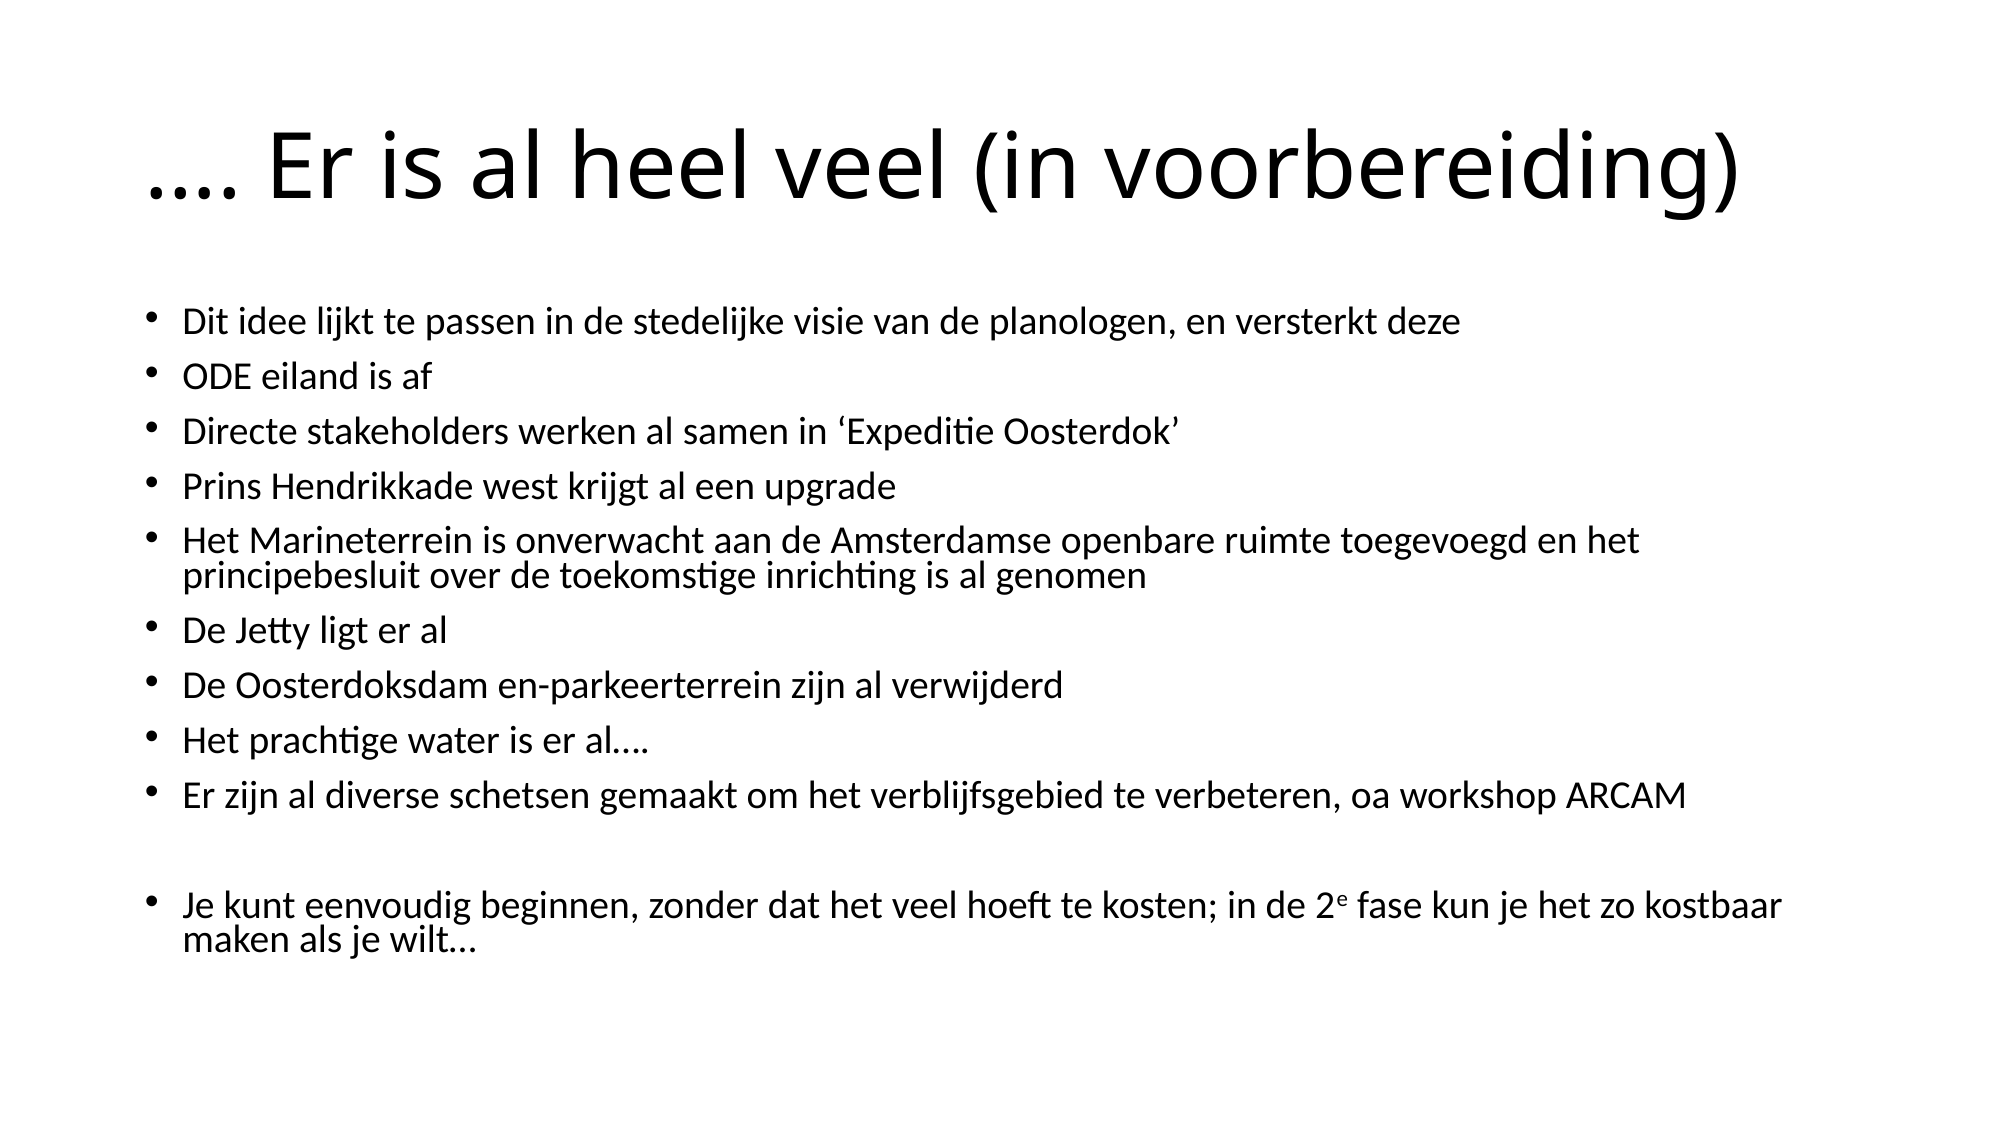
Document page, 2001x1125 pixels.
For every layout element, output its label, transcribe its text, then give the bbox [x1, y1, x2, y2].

list Dit idee lijkt te passen in de stedelijke visie van de planologen, en versterkt deze ODE eiland is af Directe stakeholders werken al samen in ‘Expeditie Oosterdok’ Prins Hendrikkade west krijgt al een upgrade Het Marineterrein is onverwacht aan de Amsterdamse openbare ruimte toegevoegd en het principebesluit over de toekomstige inrichting is al genomen De Jetty ligt er al De Oosterdoksdam en-parkeerterrein zijn al verwijderd Het prachtige water is er al…. Er zijn al diverse schetsen gemaakt om het verblijfsgebied te verbeteren, oa workshop ARCAM Je kunt eenvoudig beginnen, zonder dat het veel hoeft te kosten; in de 2e fase kun je het zo kostbaar maken als je wilt… [136, 298, 1863, 1014]
title …. Er is al heel veel (in voorbereiding) [136, 59, 1863, 278]
